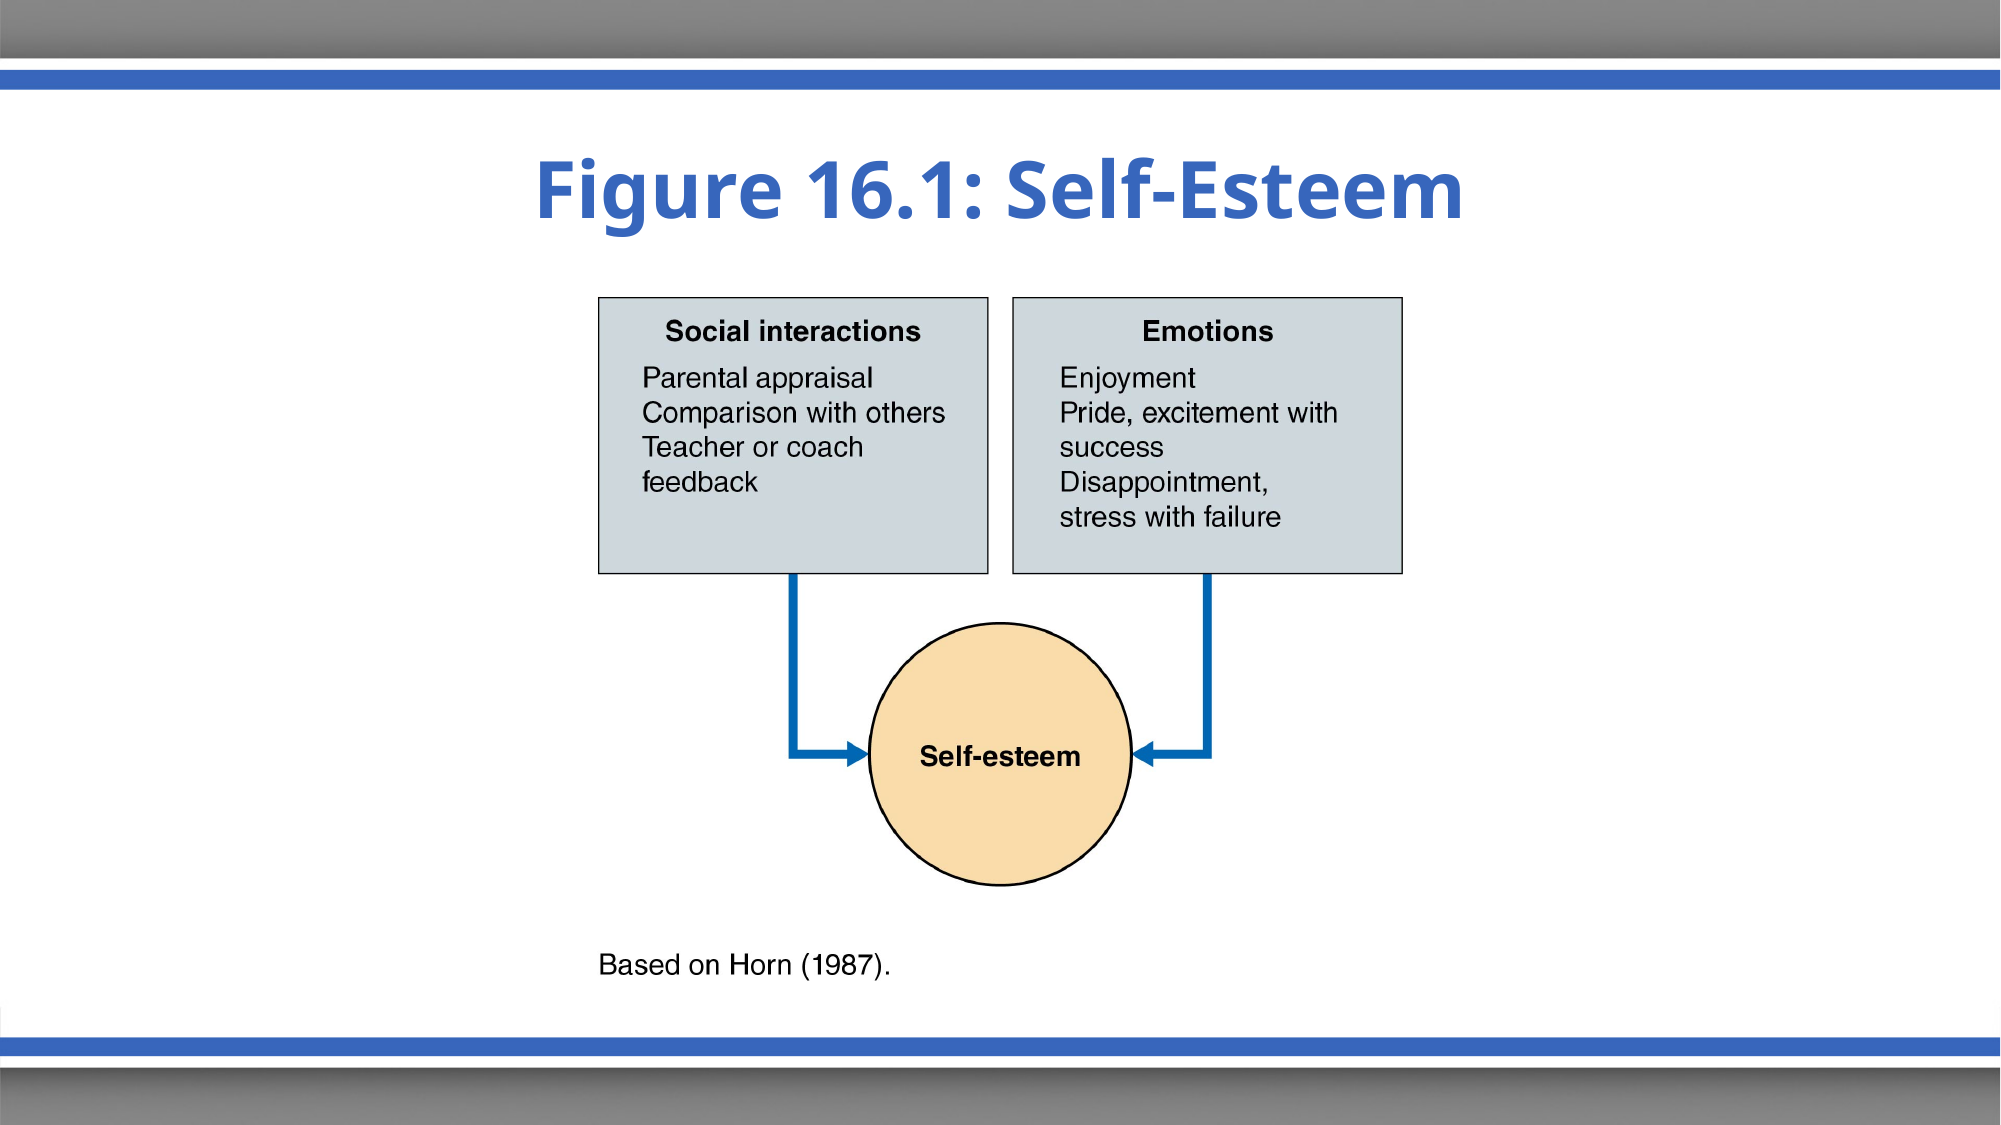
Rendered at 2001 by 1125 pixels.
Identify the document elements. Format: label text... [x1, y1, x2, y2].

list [597, 296, 1403, 981]
picture [0, 0, 2001, 1125]
title Figure 16.1: Self-Esteem [137, 159, 1863, 227]
